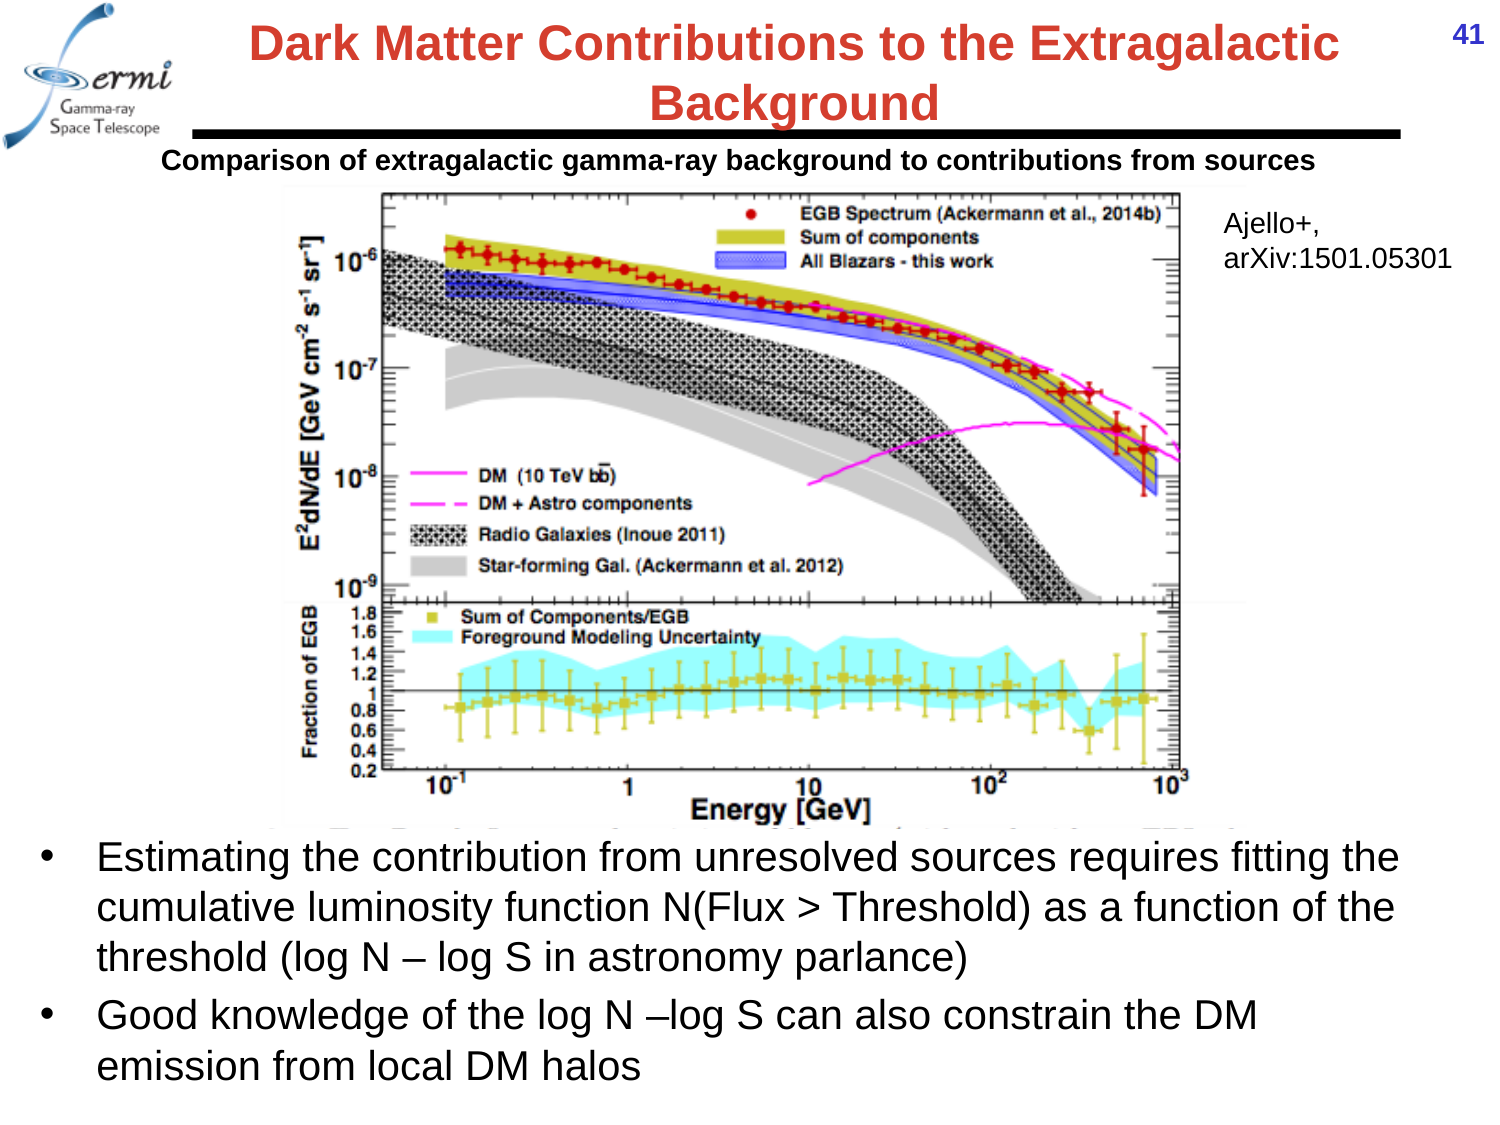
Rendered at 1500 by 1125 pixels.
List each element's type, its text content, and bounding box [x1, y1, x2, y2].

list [243, 184, 1247, 829]
picture [0, 0, 174, 153]
text_box Comparison of extragalactic gamma-ray background to contributions from sources [146, 133, 1333, 184]
text_box Ajello+, arXiv:1501.05301 [1251, 207, 1471, 272]
list Estimating the contribution from unresolved sources requires fitting the cumulative luminosity function N(Flux > Threshold) as a function of the threshold (log N – log S in astronomy parlance) Good knowledge of the log N –log S can also constrain the DM emission from local DM halos [24, 822, 1450, 1083]
title Dark Matter Contributions to the Extragalactic Background [185, 16, 1405, 125]
slide_number 41 [1413, 16, 1500, 50]
